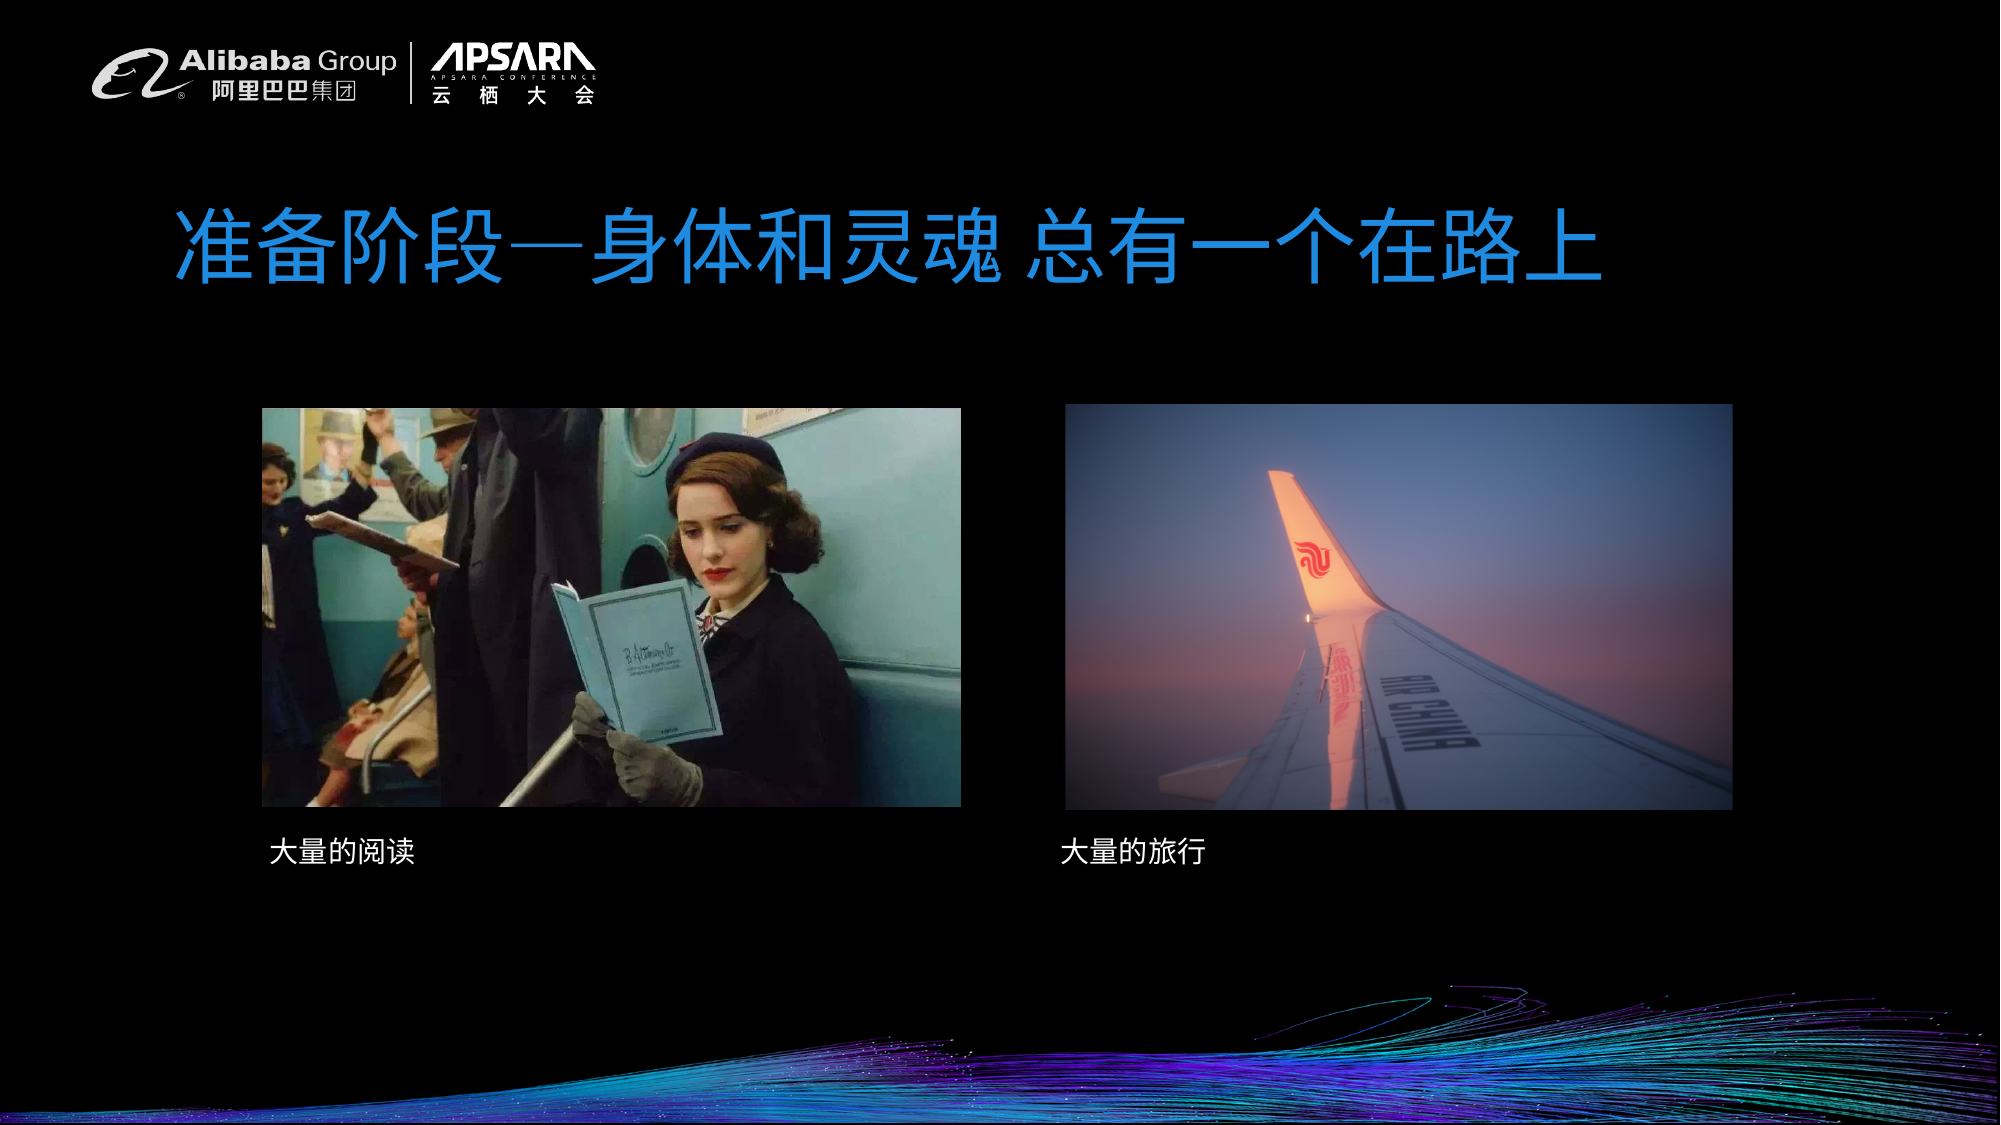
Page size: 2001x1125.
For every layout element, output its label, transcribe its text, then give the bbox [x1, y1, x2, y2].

picture [261, 408, 961, 807]
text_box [79, 23, 622, 125]
picture [1065, 404, 1733, 810]
text_box 大量的阅读 [256, 833, 986, 952]
text_box 大量的旅行 [1060, 833, 1790, 968]
picture [0, 929, 1997, 1123]
text_box 准备阶段—身体和灵魂 总有一个在路上 [170, 192, 1850, 324]
